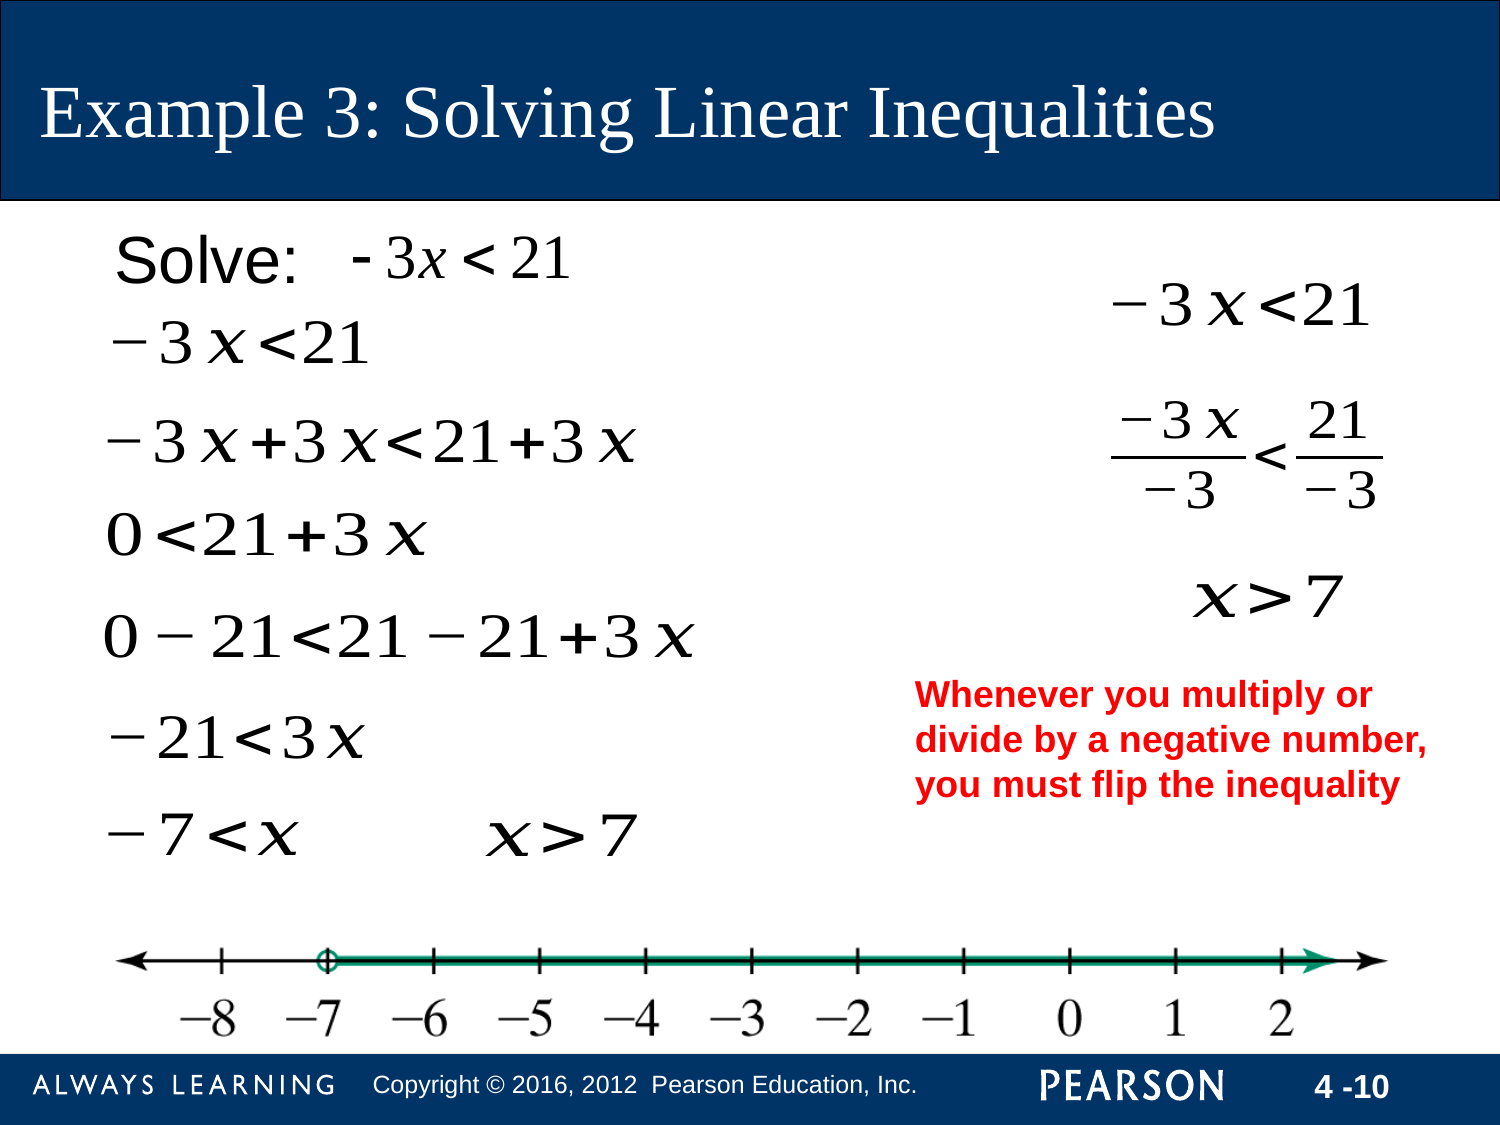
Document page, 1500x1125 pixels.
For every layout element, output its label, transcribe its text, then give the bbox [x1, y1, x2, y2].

text_box Solve: [99, 209, 338, 305]
picture [99, 937, 1401, 1052]
text_box Whenever you multiply or divide by a negative number, you must flip the inequality [900, 662, 1450, 813]
title Example 3: Solving Linear Inequalities [24, 54, 1375, 160]
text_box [341, 220, 578, 295]
